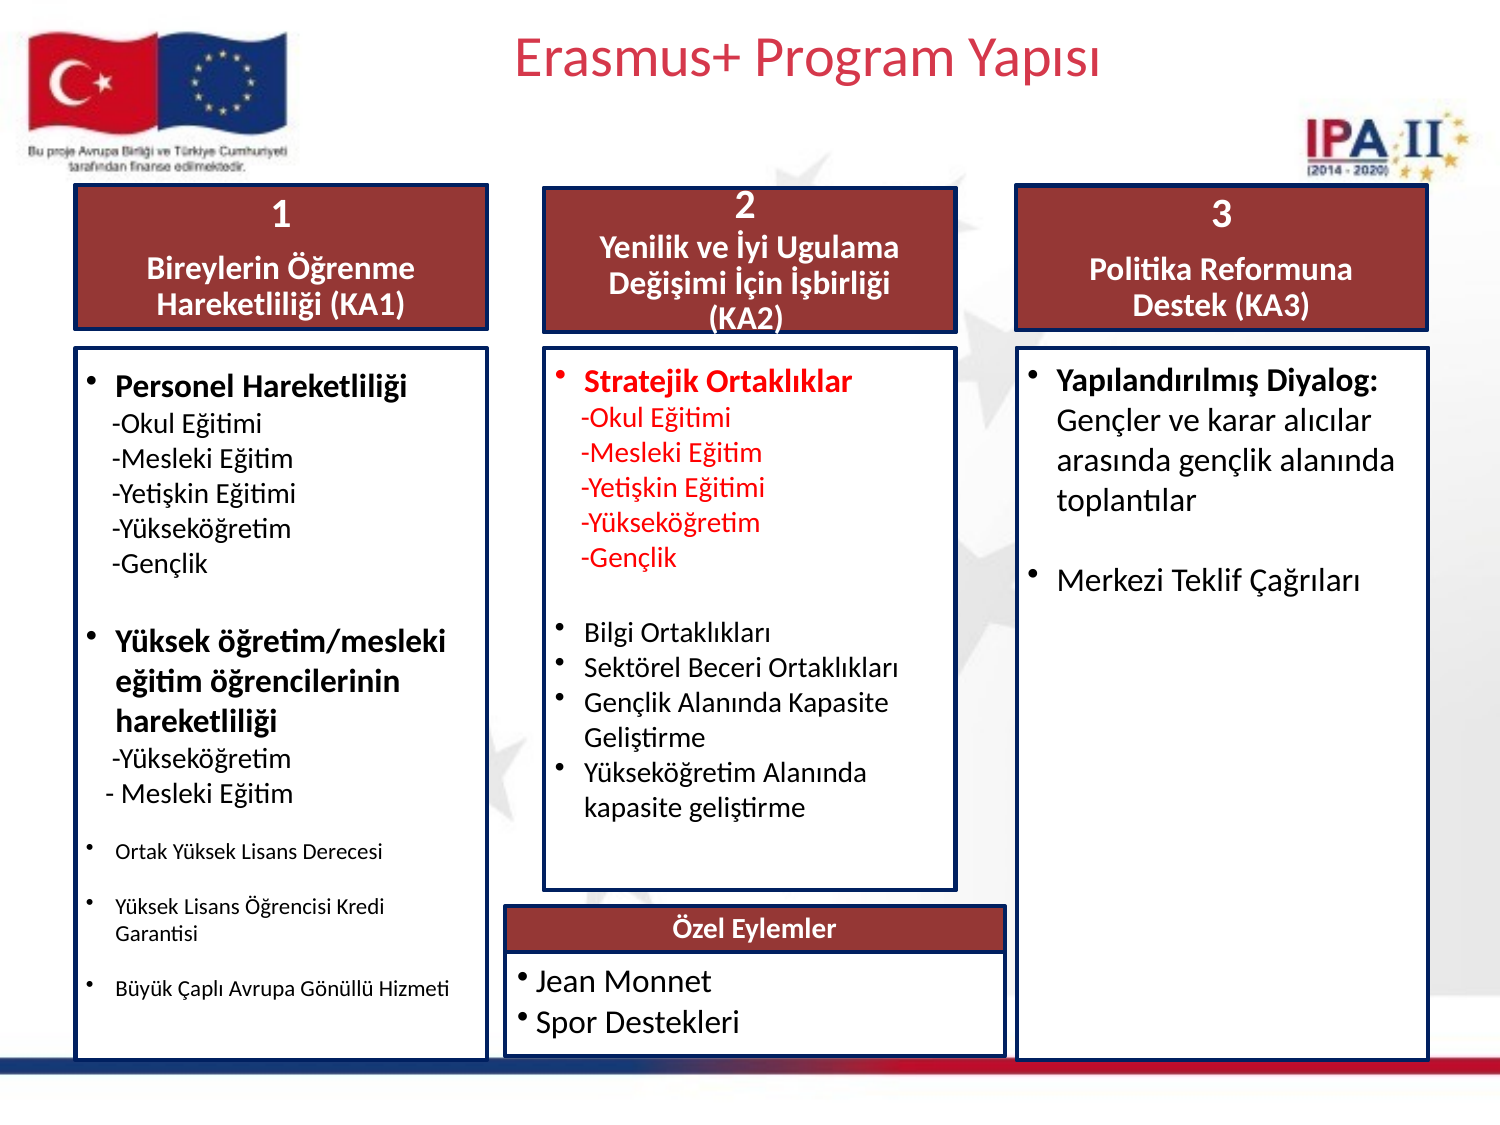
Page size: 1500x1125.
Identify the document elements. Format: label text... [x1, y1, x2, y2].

picture [0, 0, 1500, 1125]
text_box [75, 184, 487, 330]
text_box Erasmus+ Program Yapısı [499, 10, 1238, 111]
text_box [79, 219, 1419, 911]
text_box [544, 347, 956, 891]
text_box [1016, 347, 1429, 1061]
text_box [544, 187, 956, 333]
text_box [1424, 287, 1431, 1001]
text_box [504, 905, 1006, 1057]
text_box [1015, 185, 1428, 331]
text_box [75, 347, 487, 1061]
